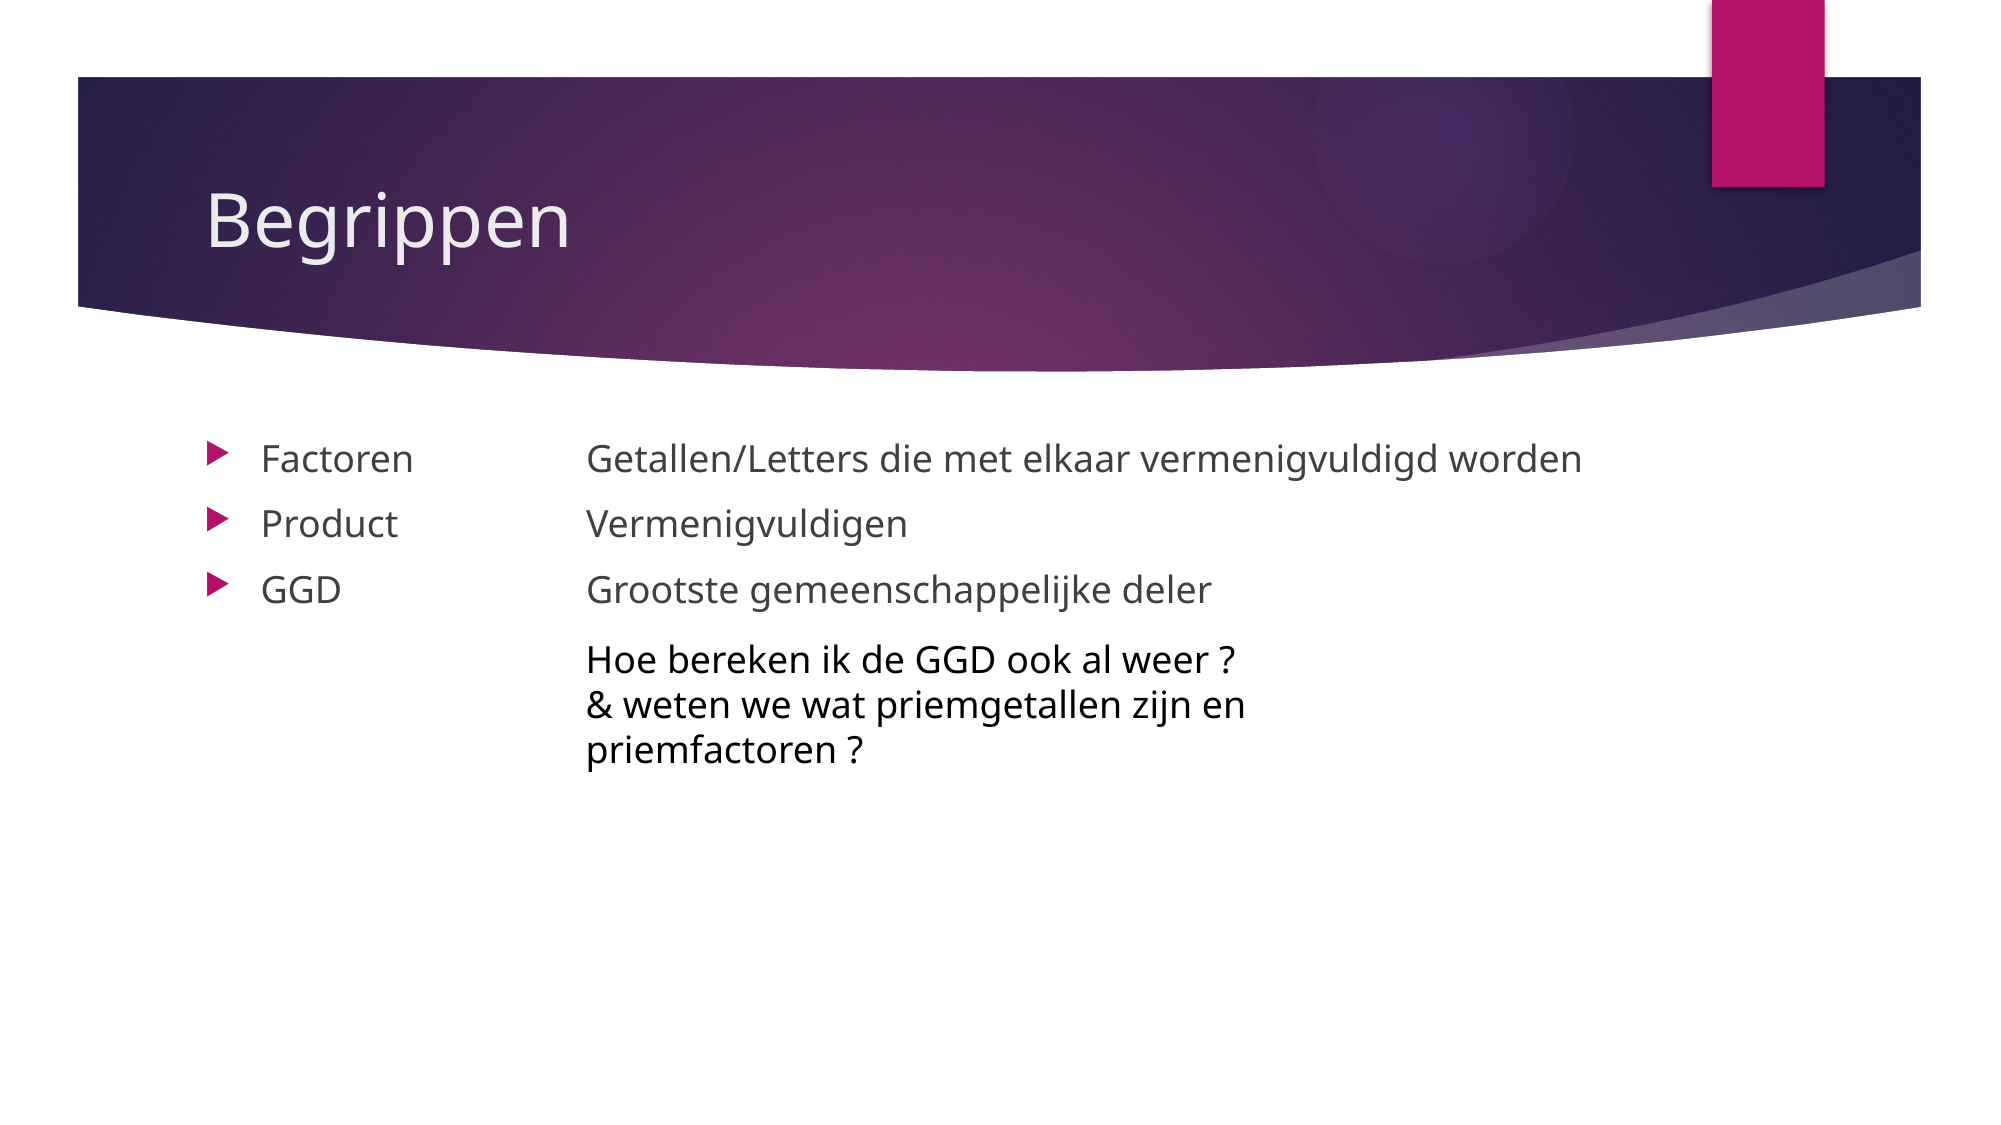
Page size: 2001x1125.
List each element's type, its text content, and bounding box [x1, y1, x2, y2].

list Factoren Product GGD [189, 427, 527, 988]
text_box Hoe bereken ik de GGD ook al weer ? & weten we wat priemgetallen zijn en priemfactoren ? [570, 628, 1358, 778]
text_box Getallen/Letters die met elkaar vermenigvuldigd worden Vermenigvuldigen Grootste gemeenschappelijke deler [571, 427, 1865, 988]
title Begrippen [189, 159, 1627, 276]
